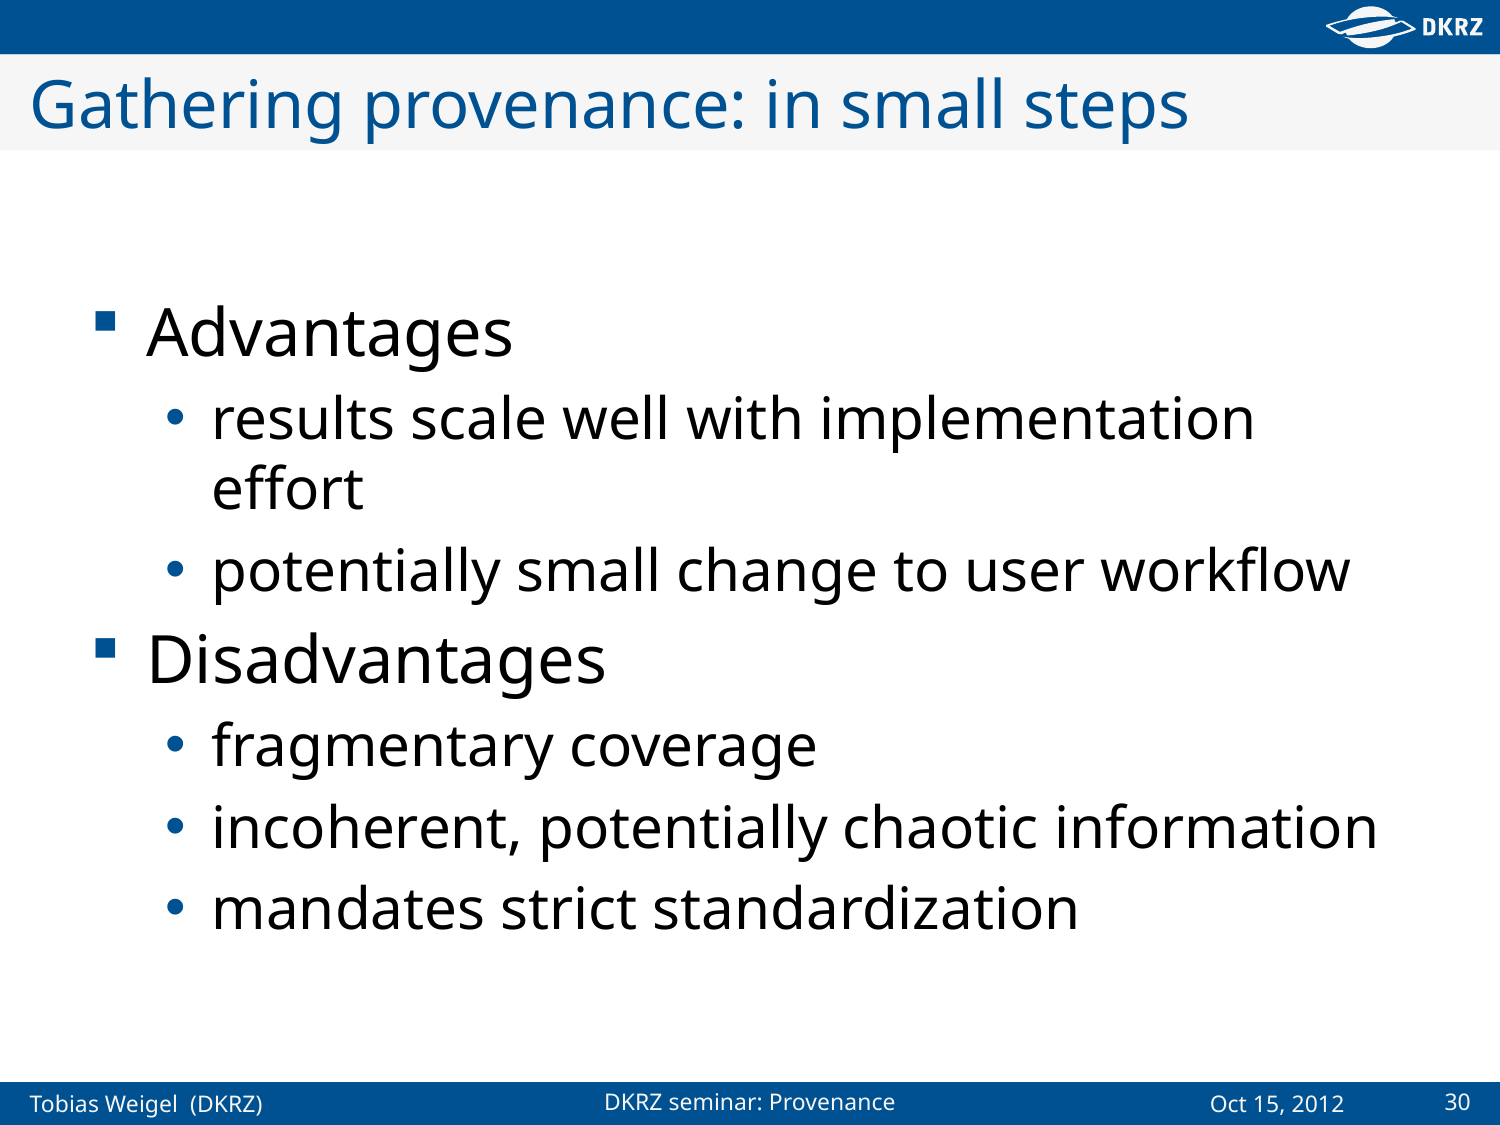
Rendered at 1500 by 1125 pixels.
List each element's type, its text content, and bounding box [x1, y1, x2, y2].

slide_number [1187, 1082, 1360, 1125]
list Advantages results scale well with implementation effort potentially small change to user workflow Disadvantages fragmentary coverage incoherent, potentially chaotic information mandates strict standardization [75, 196, 1425, 1035]
title Gathering provenance: in small steps [0, 54, 1500, 151]
footer DKRZ seminar: Provenance [335, 1082, 1165, 1125]
slide_number 30 [1376, 1082, 1500, 1125]
